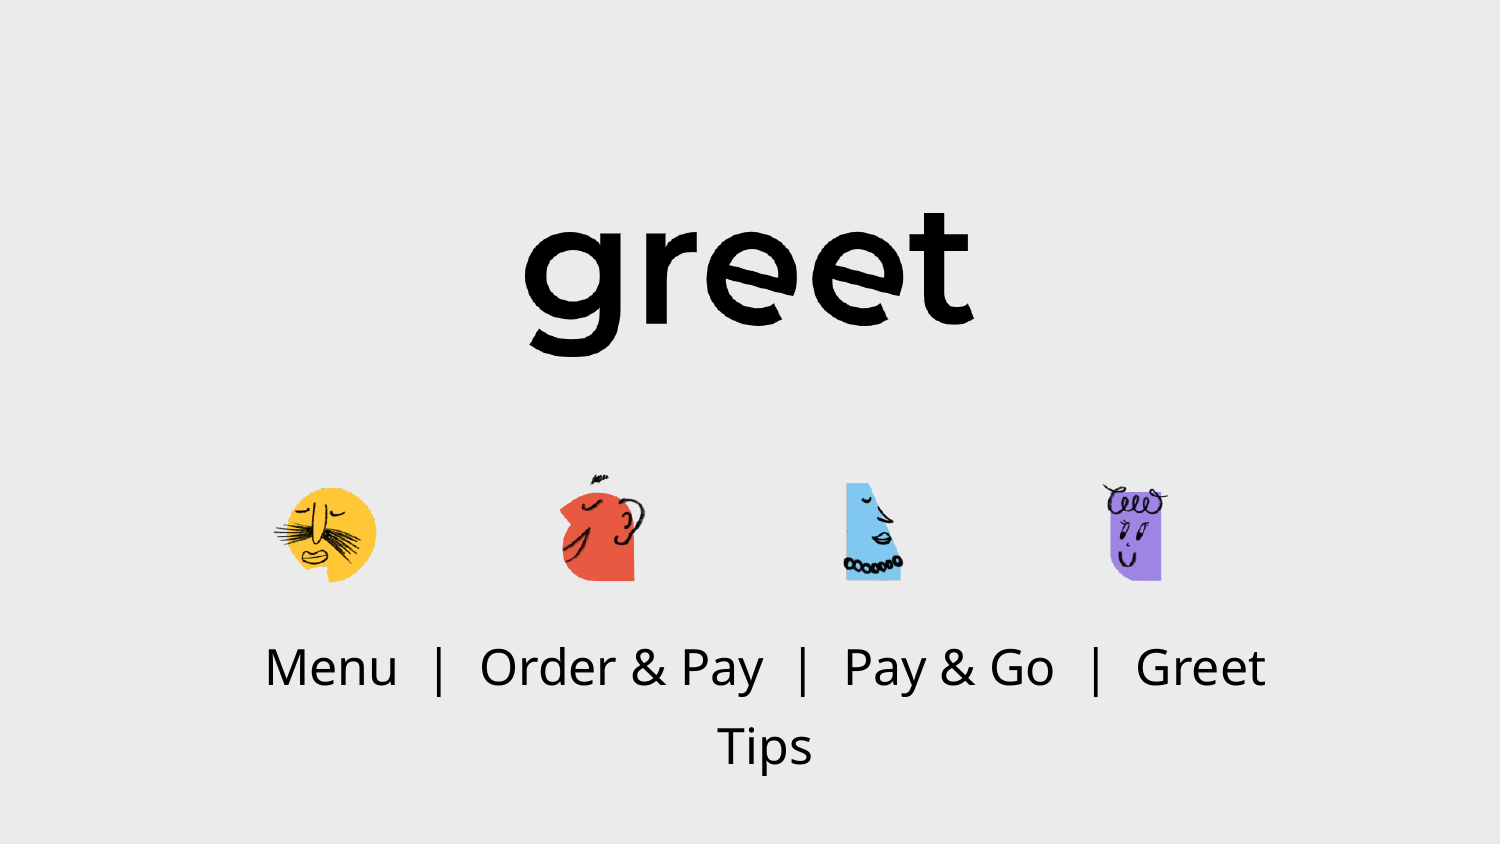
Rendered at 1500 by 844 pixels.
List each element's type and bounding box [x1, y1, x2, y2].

picture [524, 212, 976, 358]
picture [223, 463, 1276, 684]
